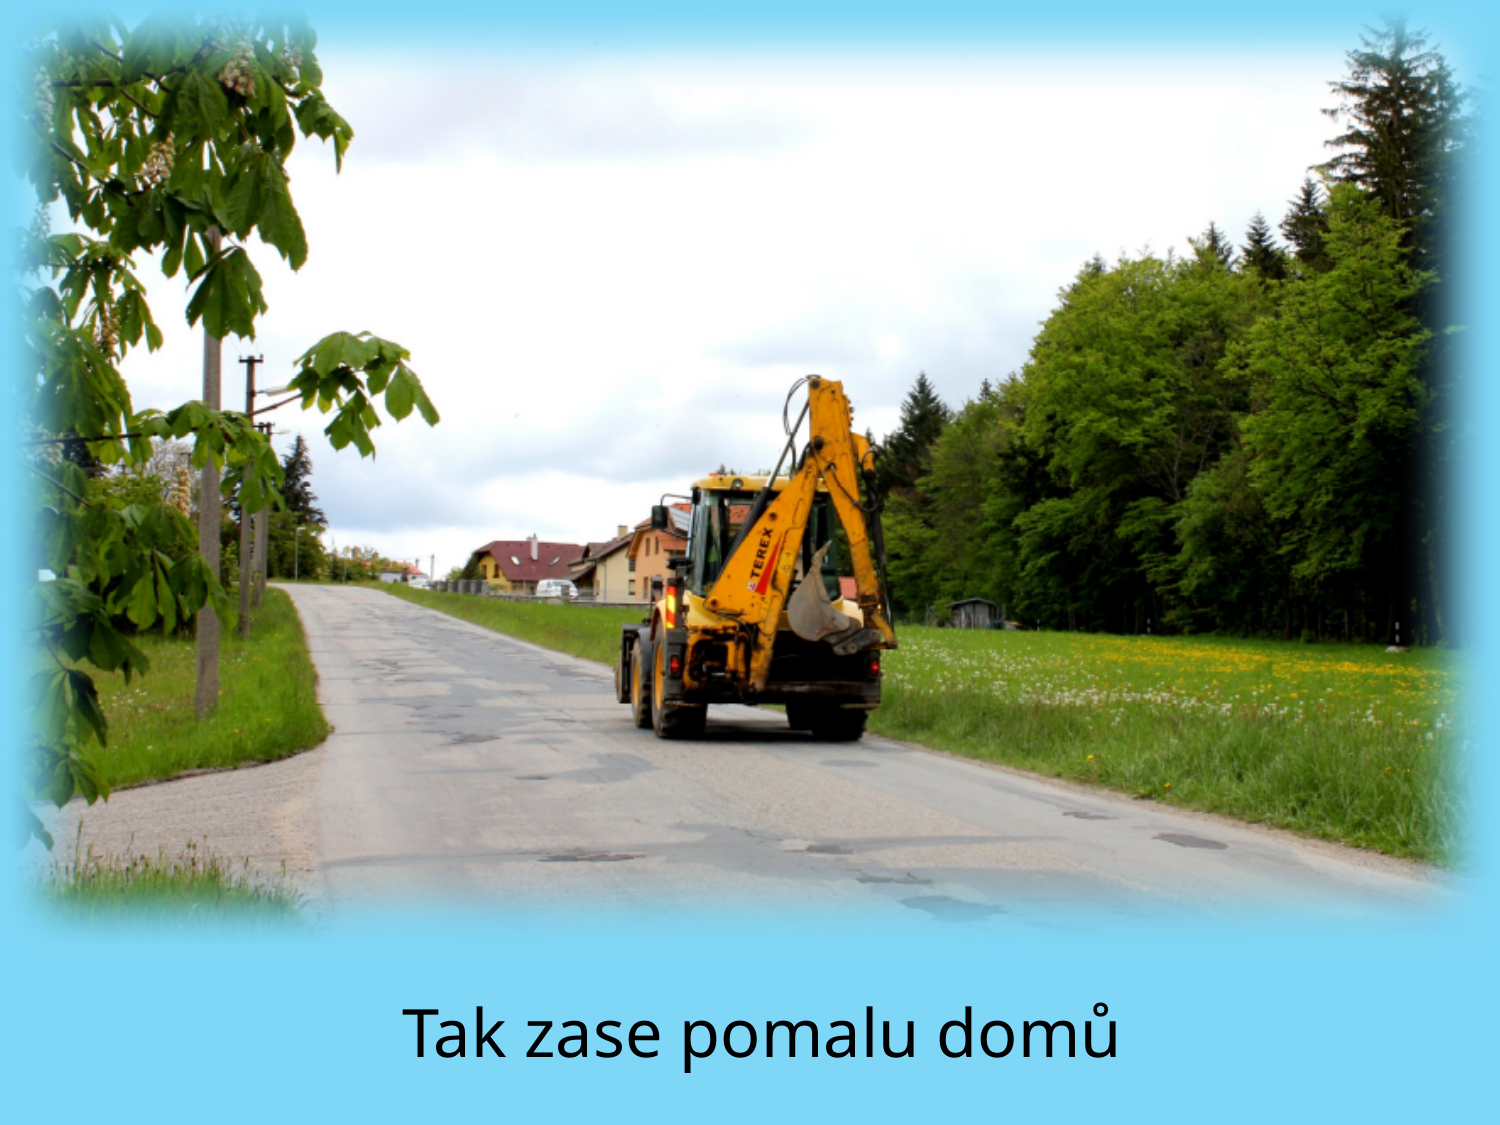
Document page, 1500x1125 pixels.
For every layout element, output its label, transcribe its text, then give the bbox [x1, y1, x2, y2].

picture [0, 0, 1500, 953]
title Tak zase pomalu domů [87, 961, 1438, 1125]
